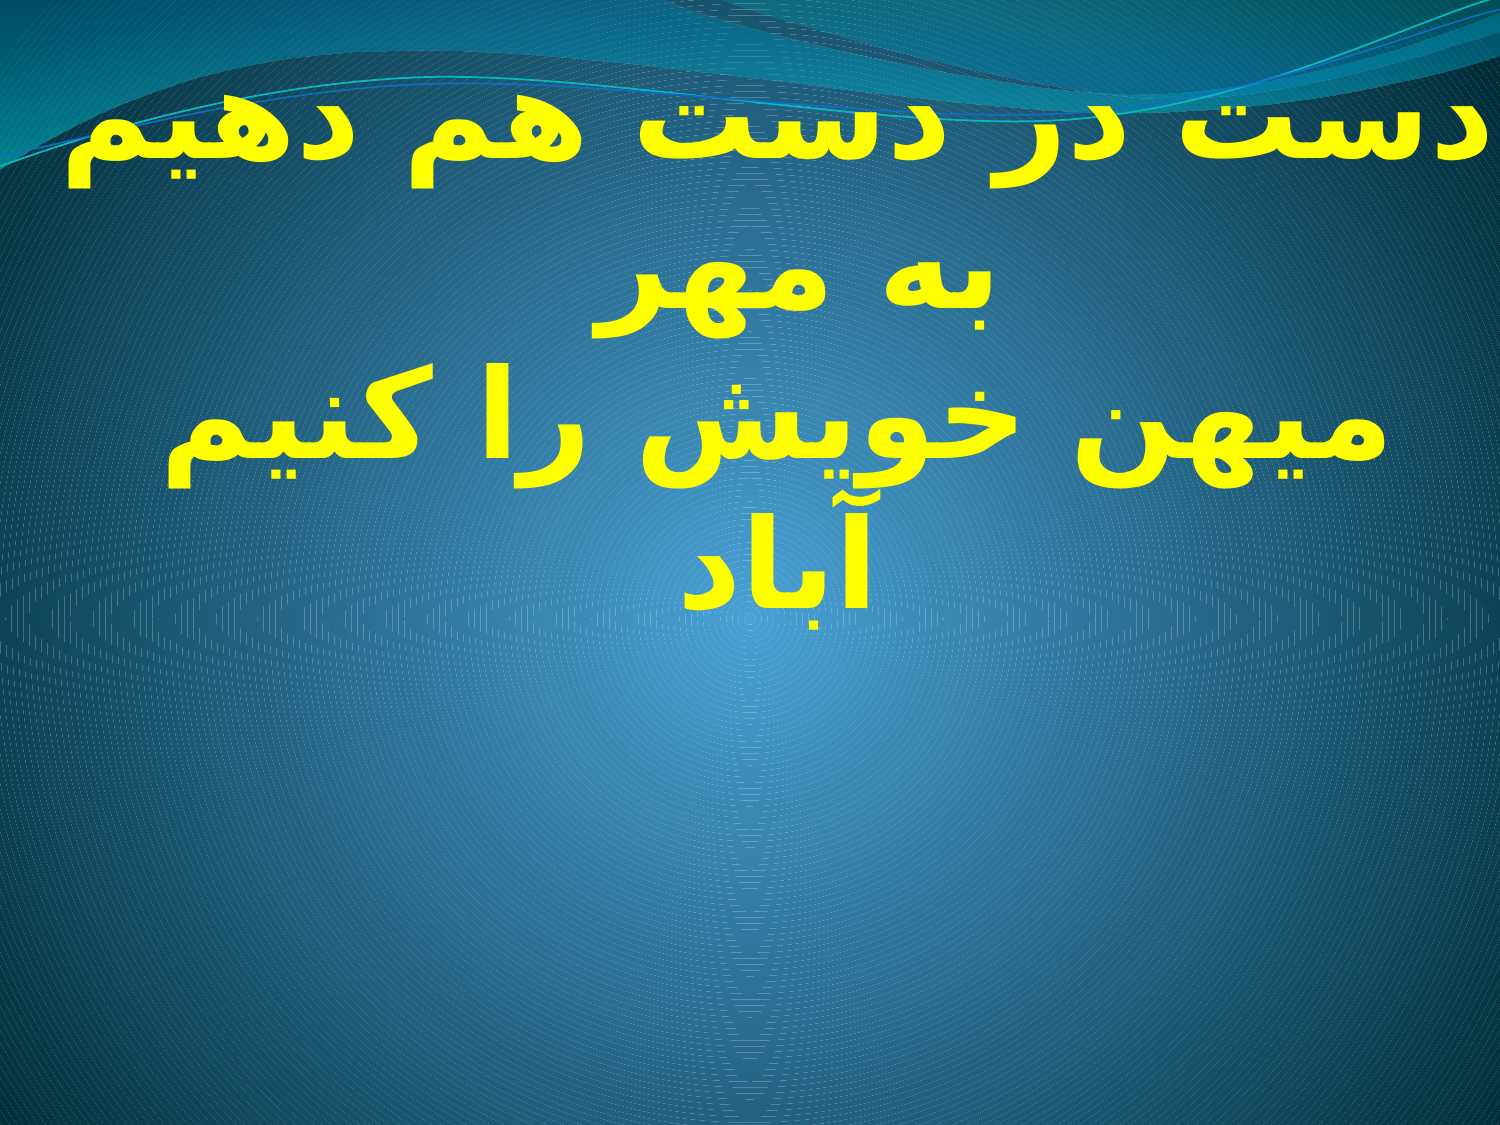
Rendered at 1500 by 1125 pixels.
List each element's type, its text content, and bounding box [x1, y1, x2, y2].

title دست در دست هم دهیم به مهر میهن خویش را کنیم آباد [58, 0, 1500, 774]
